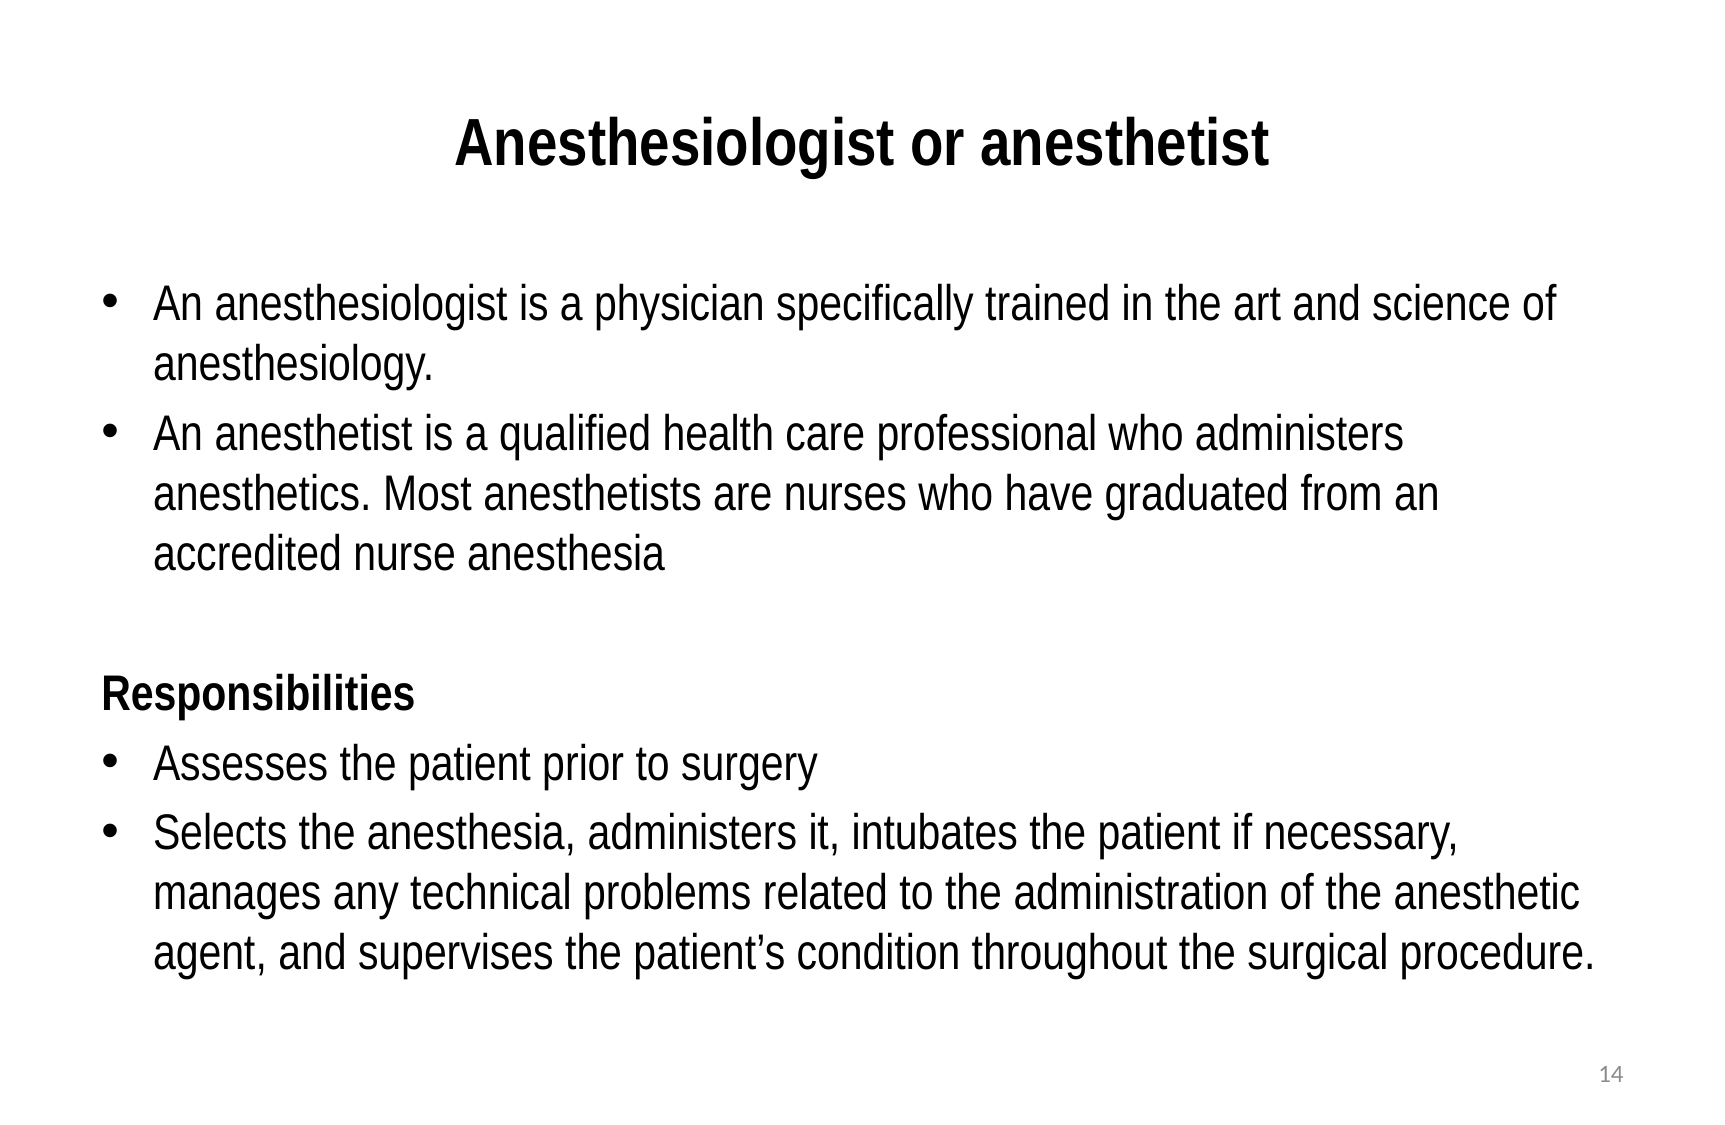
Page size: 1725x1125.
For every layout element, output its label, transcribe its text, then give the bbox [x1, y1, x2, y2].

title Anesthesiologist or anesthetist [86, 45, 1639, 233]
slide_number 14 [1236, 1042, 1639, 1103]
list An anesthesiologist is a physician specifically trained in the art and science of anesthesiology. An anesthetist is a qualified health care professional who administers anesthetics. Most anesthetists are nurses who have graduated from an accredited nurse anesthesia Responsibilities Assesses the patient prior to surgery Selects the anesthesia, administers it, intubates the patient if necessary, manages any technical problems related to the administration of the anesthetic agent, and supervises the patient’s condition throughout the surgical procedure. [86, 262, 1639, 1005]
